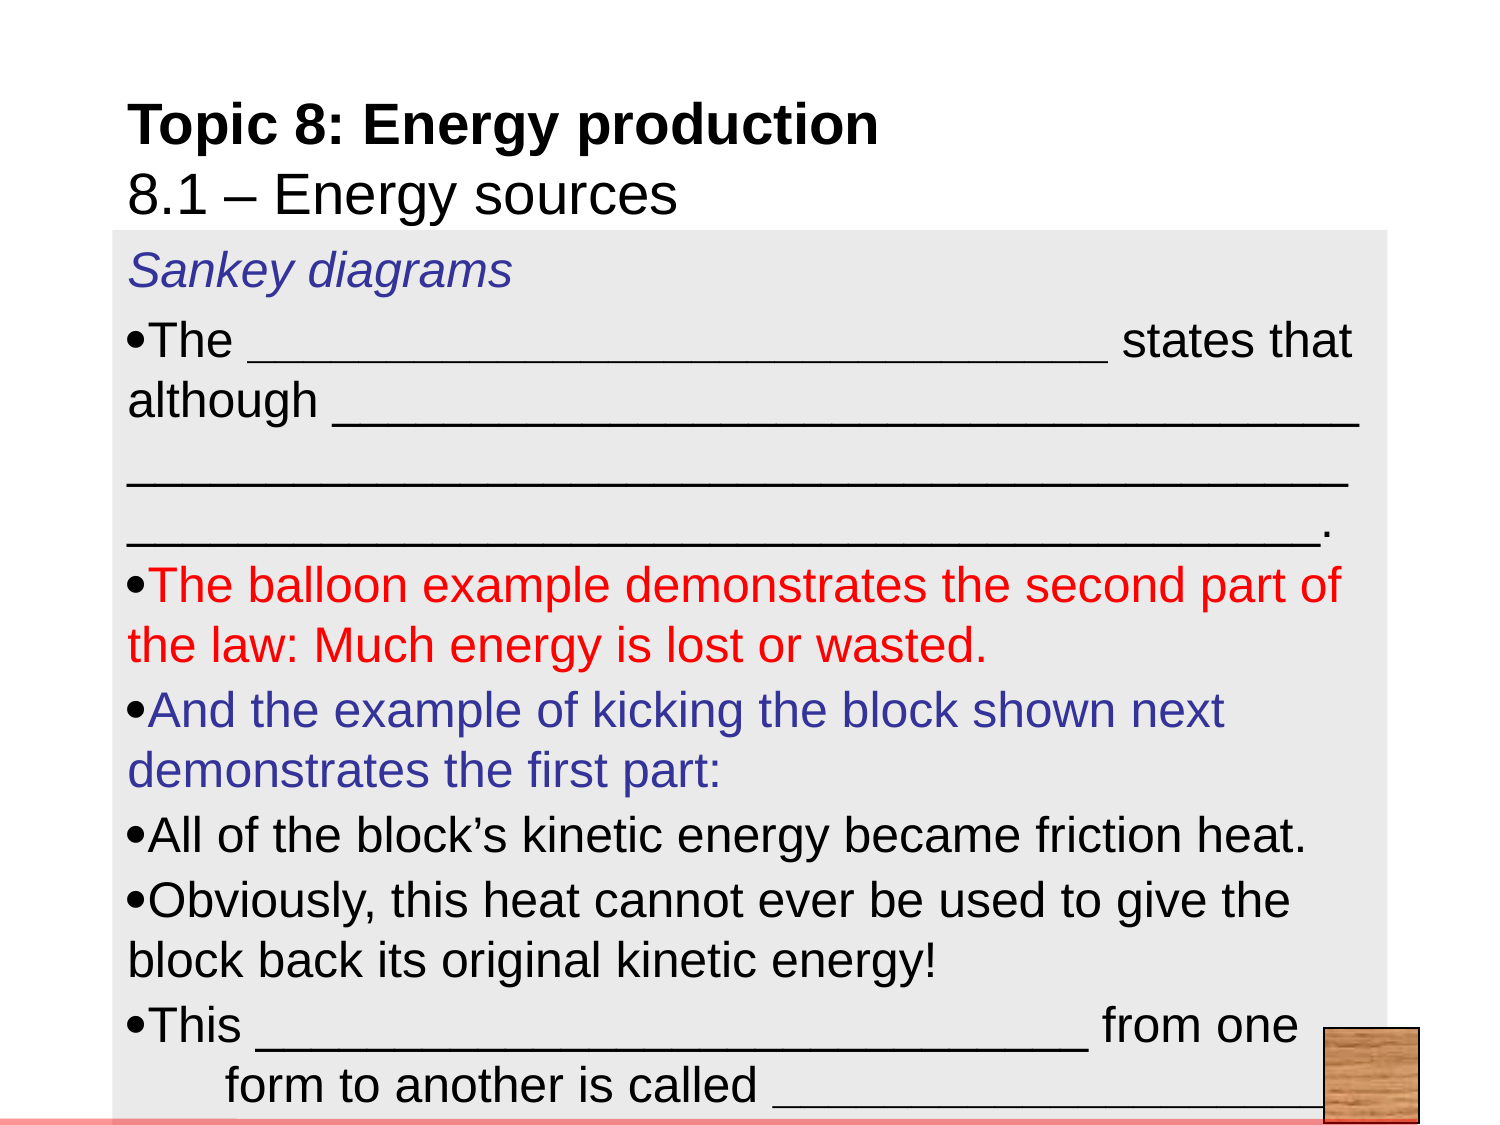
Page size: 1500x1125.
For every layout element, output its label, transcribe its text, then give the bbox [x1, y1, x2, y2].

title Topic 8: Energy production 8.1 – Energy sources [112, 87, 1388, 225]
text_box Sankey diagrams The _______________________________ states that although _____________________________________ _______________________________________________________________________________________. The balloon example demonstrates the second part of the law: Much energy is lost or wasted. And the example of kicking the block shown next demonstrates the first part: All of the block’s kinetic energy became friction heat. Obviously, this heat cannot ever be used to give the block back its original kinetic energy! This ______________________________ from one form to another is called _____________________. [112, 229, 1388, 1125]
text_box [1323, 1028, 1419, 1124]
